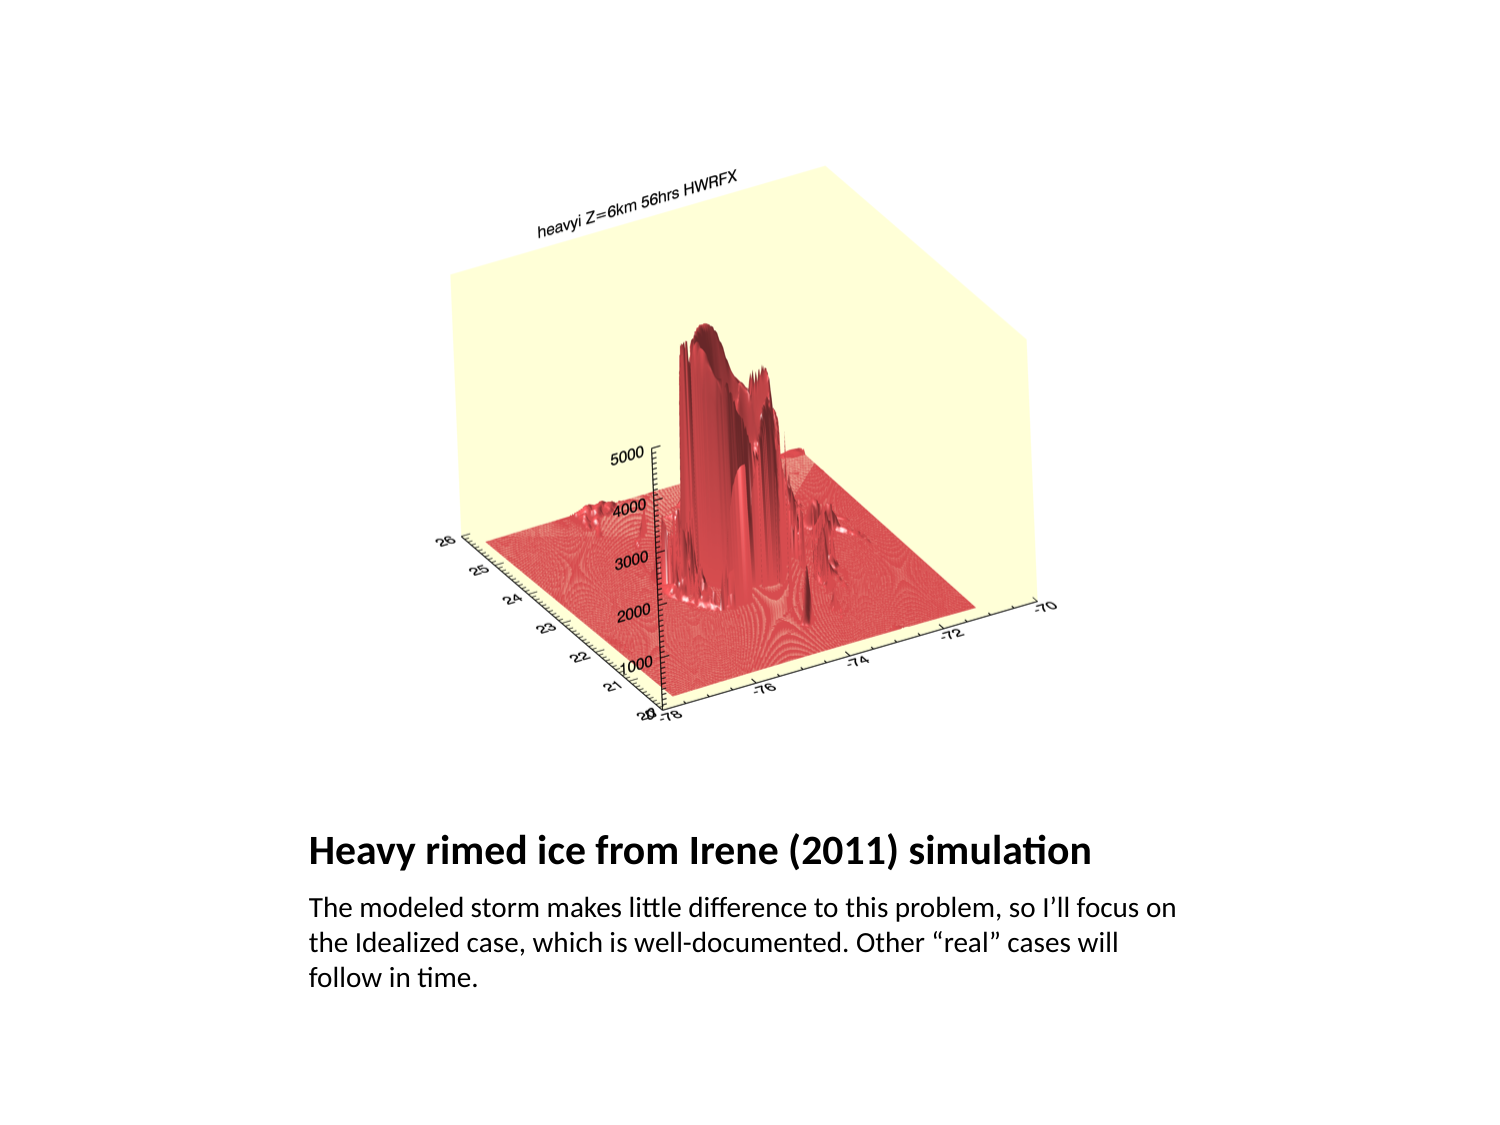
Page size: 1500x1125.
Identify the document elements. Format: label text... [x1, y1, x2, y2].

list The modeled storm makes little difference to this problem, so I’ll focus on the Idealized case, which is well-documented. Other “real” cases will follow in time. [294, 880, 1194, 1013]
picture [293, 100, 1195, 776]
title Heavy rimed ice from Irene (2011) simulation [294, 787, 1194, 880]
